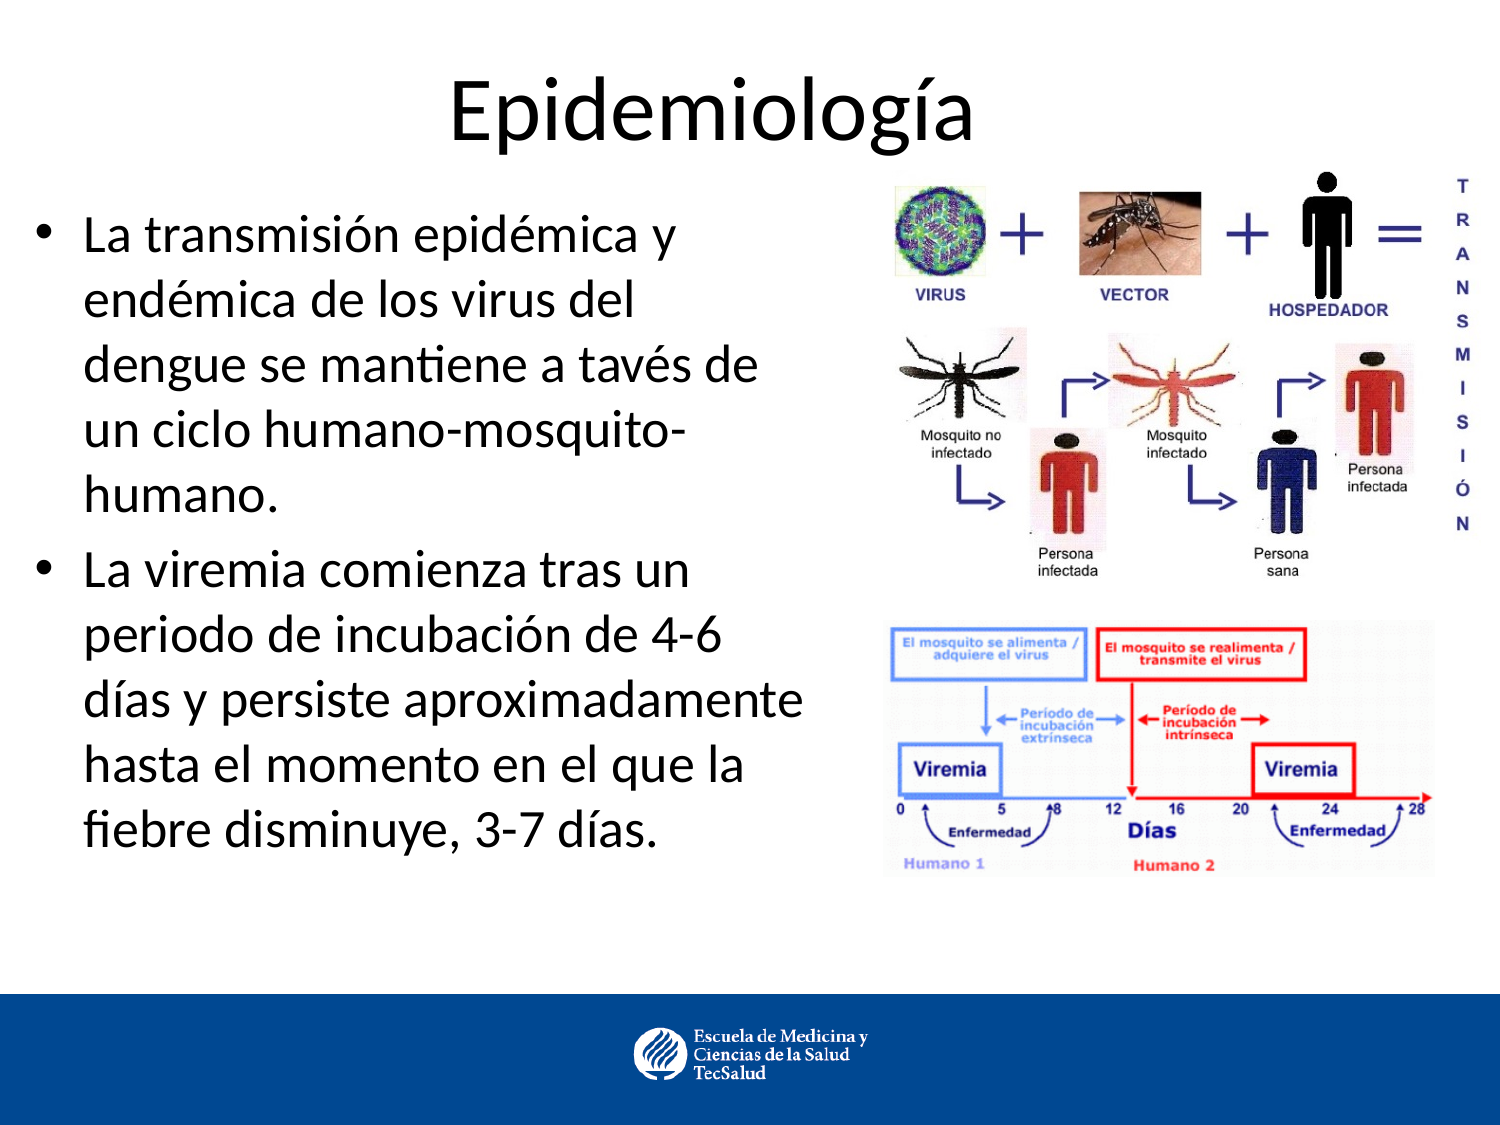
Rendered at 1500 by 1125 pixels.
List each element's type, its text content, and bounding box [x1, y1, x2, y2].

picture [0, 0, 1500, 1125]
list La transmisión epidémica y endémica de los virus del dengue se mantiene a tavés de un ciclo humano-mosquito-humano. La viremia comienza tras un periodo de incubación de 4-6 días y persiste aproximadamente hasta el momento en el que la fiebre disminuye, 3-7 días. [19, 191, 822, 934]
title Epidemiología [38, 9, 1389, 198]
